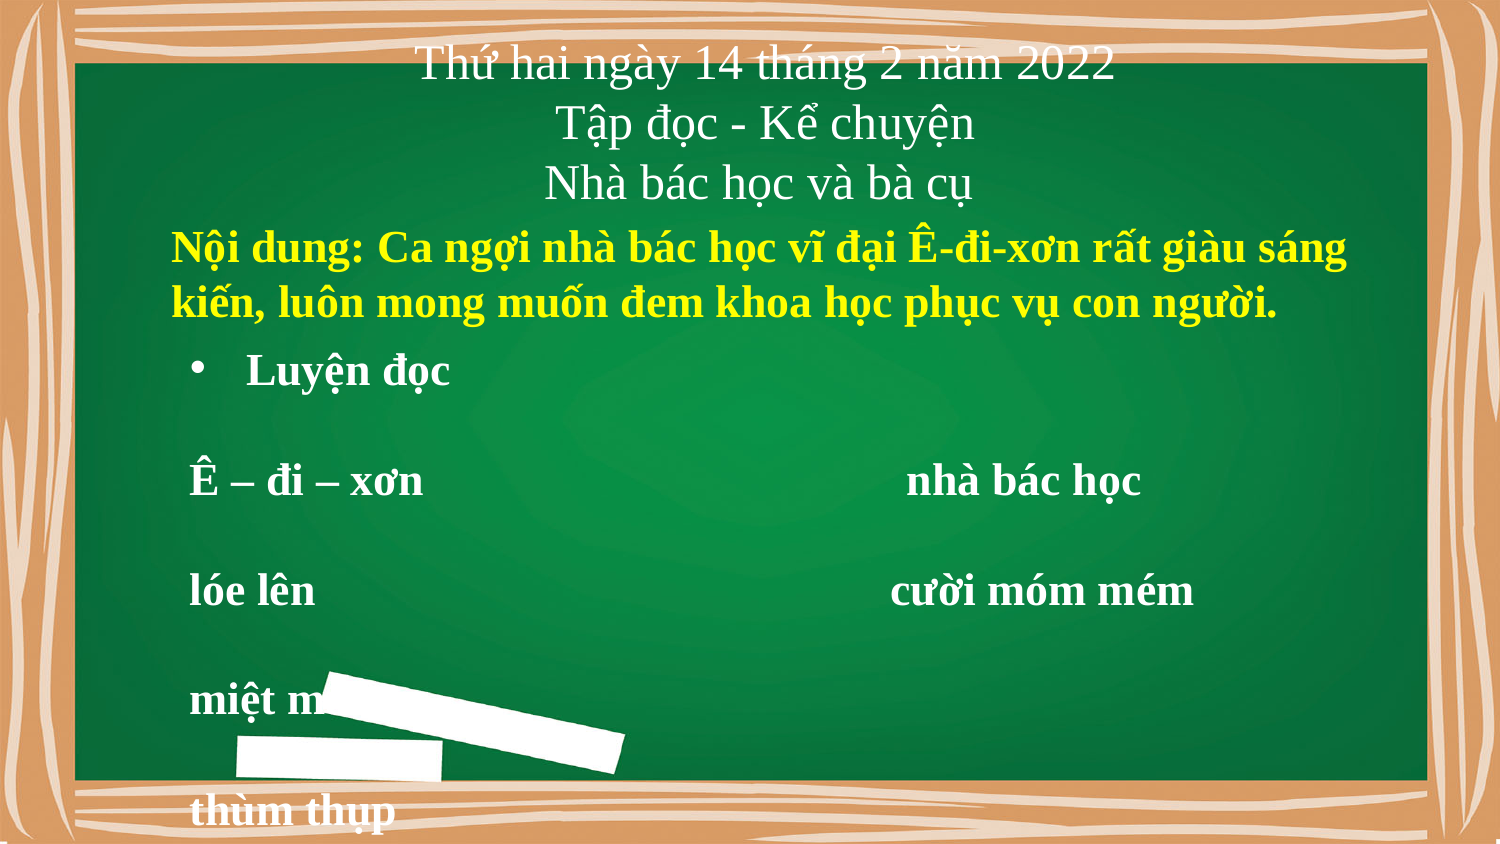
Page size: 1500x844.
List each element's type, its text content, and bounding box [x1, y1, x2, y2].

text_box Nội dung: Ca ngợi nhà bác học vĩ đại Ê-đi-xơn rất giàu sáng kiến, luôn mong muốn đem khoa học phục vụ con người. [156, 209, 1375, 334]
text_box Luyện đọc Ê – đi – xơn nhà bác học lóe lên cười móm mém miệt mài thùm thụp [174, 331, 1500, 842]
picture [0, 0, 1500, 844]
text_box Thứ hai ngày 14 tháng 2 năm 2022 Tập đọc - Kể chuyện Nhà bác học và bà cụ [390, 21, 1141, 217]
